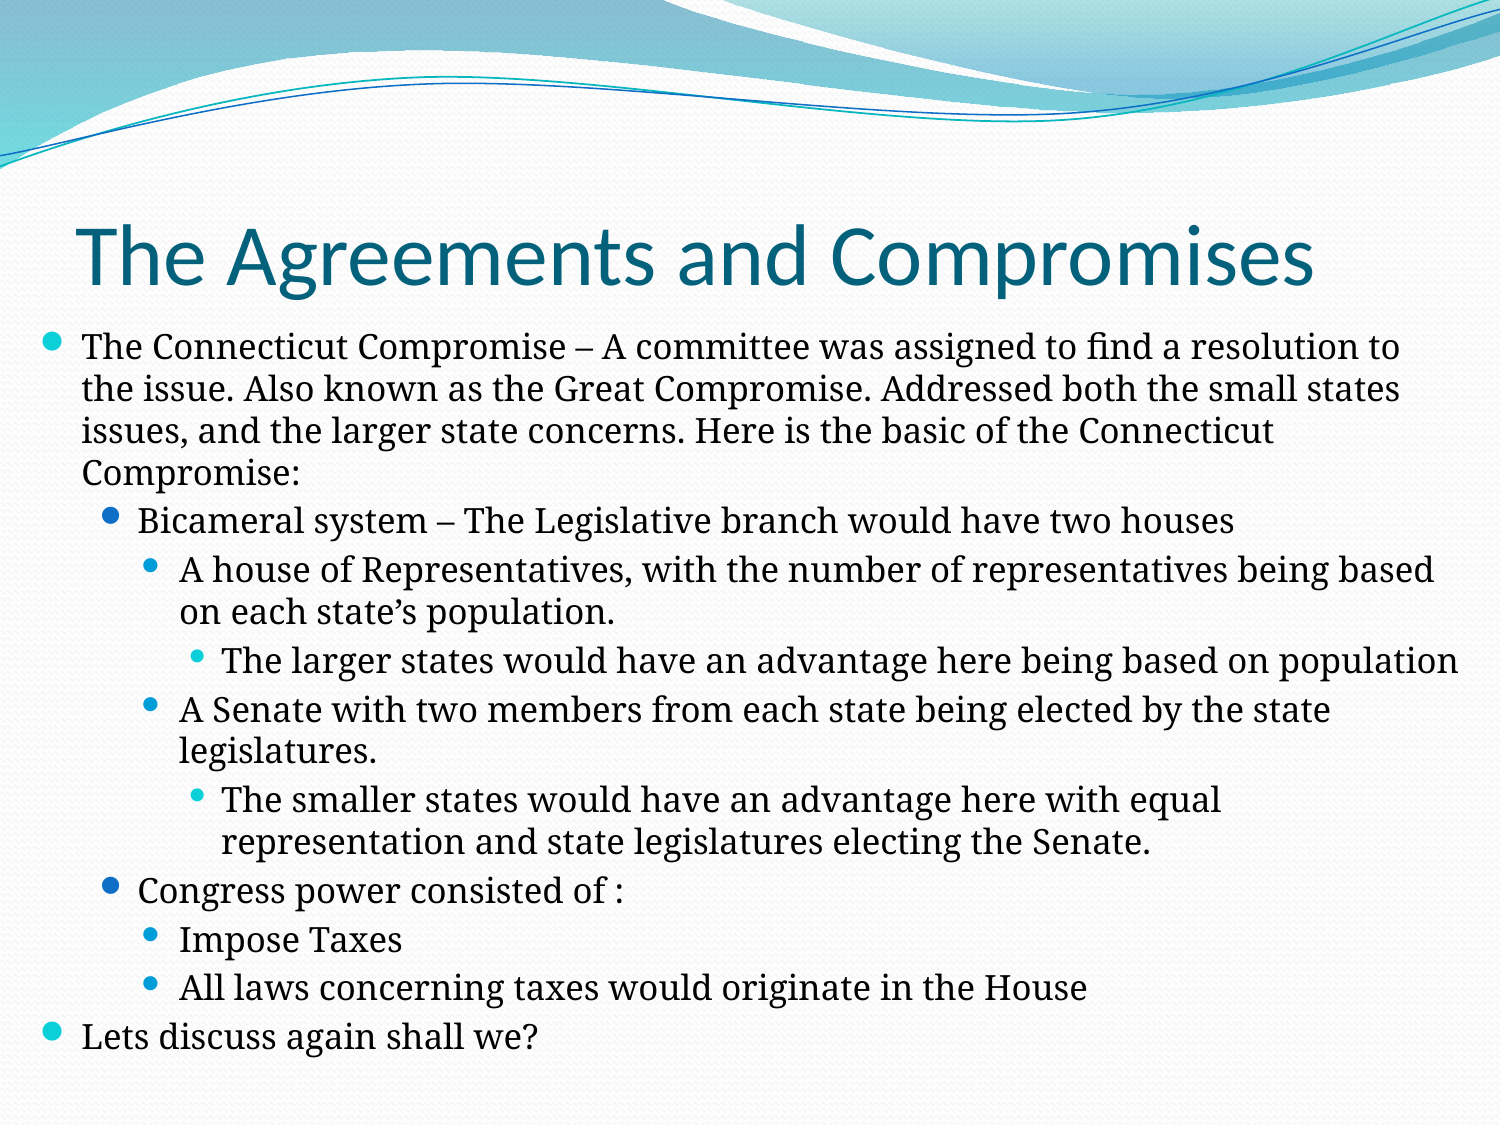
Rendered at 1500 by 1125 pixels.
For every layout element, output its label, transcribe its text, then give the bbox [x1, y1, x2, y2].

list The Connecticut Compromise – A committee was assigned to find a resolution to the issue. Also known as the Great Compromise. Addressed both the small states issues, and the larger state concerns. Here is the basic of the Connecticut Compromise: Bicameral system – The Legislative branch would have two houses A house of Representatives, with the number of representatives being based on each state’s population. The larger states would have an advantage here being based on population A Senate with two members from each state being elected by the state legislatures. The smaller states would have an advantage here with equal representation and state legislatures electing the Senate. Congress power consisted of : Impose Taxes All laws concerning taxes would originate in the House Lets discuss again shall we? [24, 317, 1475, 1100]
title The Agreements and Compromises [75, 115, 1425, 303]
